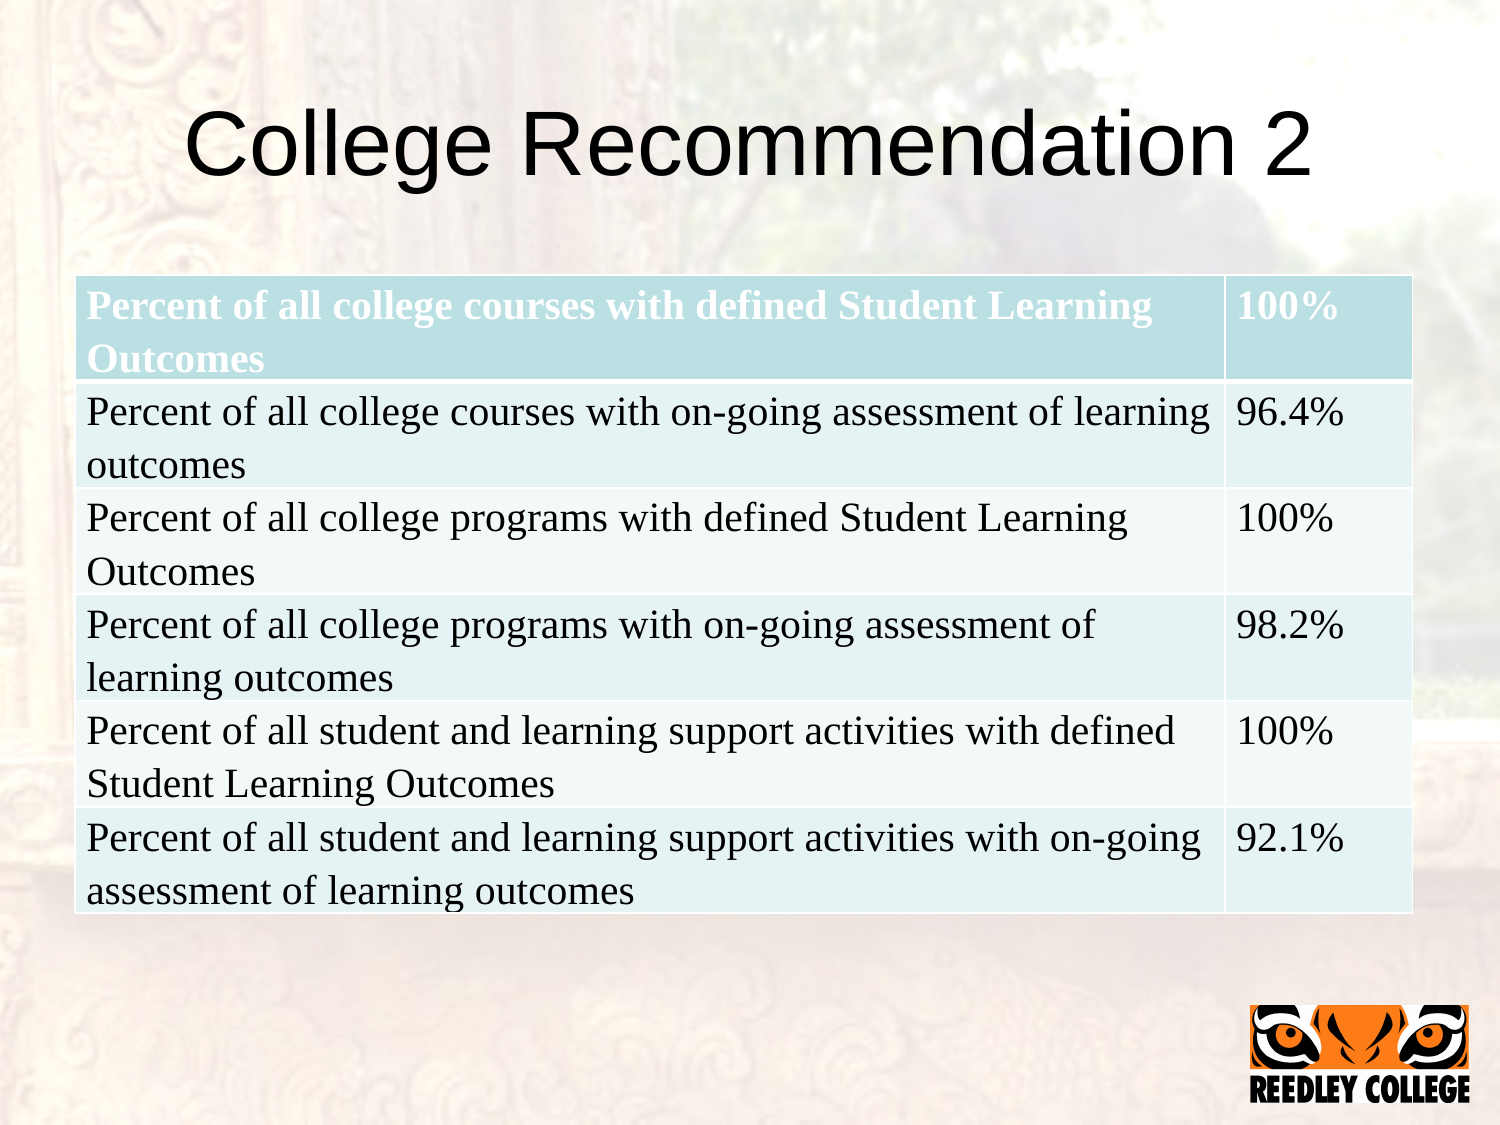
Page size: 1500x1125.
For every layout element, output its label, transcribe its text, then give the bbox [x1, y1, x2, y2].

picture [1250, 1005, 1470, 1103]
table_cell Percent of all college courses with on-going assessment of learning outcomes [76, 384, 1224, 487]
title College Recommendation 2 [74, 44, 1426, 233]
table_cell 100% [1226, 489, 1412, 593]
table_cell 100% [1226, 701, 1412, 806]
table_cell Percent of all student and learning support activities with on-going assessment of learning outcomes [76, 808, 1224, 912]
table_cell Percent of all college programs with defined Student Learning Outcomes [76, 489, 1224, 593]
table_cell 96.4% [1226, 384, 1412, 487]
table_cell Percent of all college programs with on-going assessment of learning outcomes [76, 595, 1224, 700]
table_cell 98.2% [1226, 595, 1412, 700]
table_cell Percent of all student and learning support activities with defined Student Learning Outcomes [76, 701, 1224, 806]
table_header Percent of all college courses with defined Student Learning Outcomes [76, 276, 1224, 379]
table_cell 92.1% [1226, 808, 1412, 912]
table_header 100% [1226, 276, 1412, 379]
